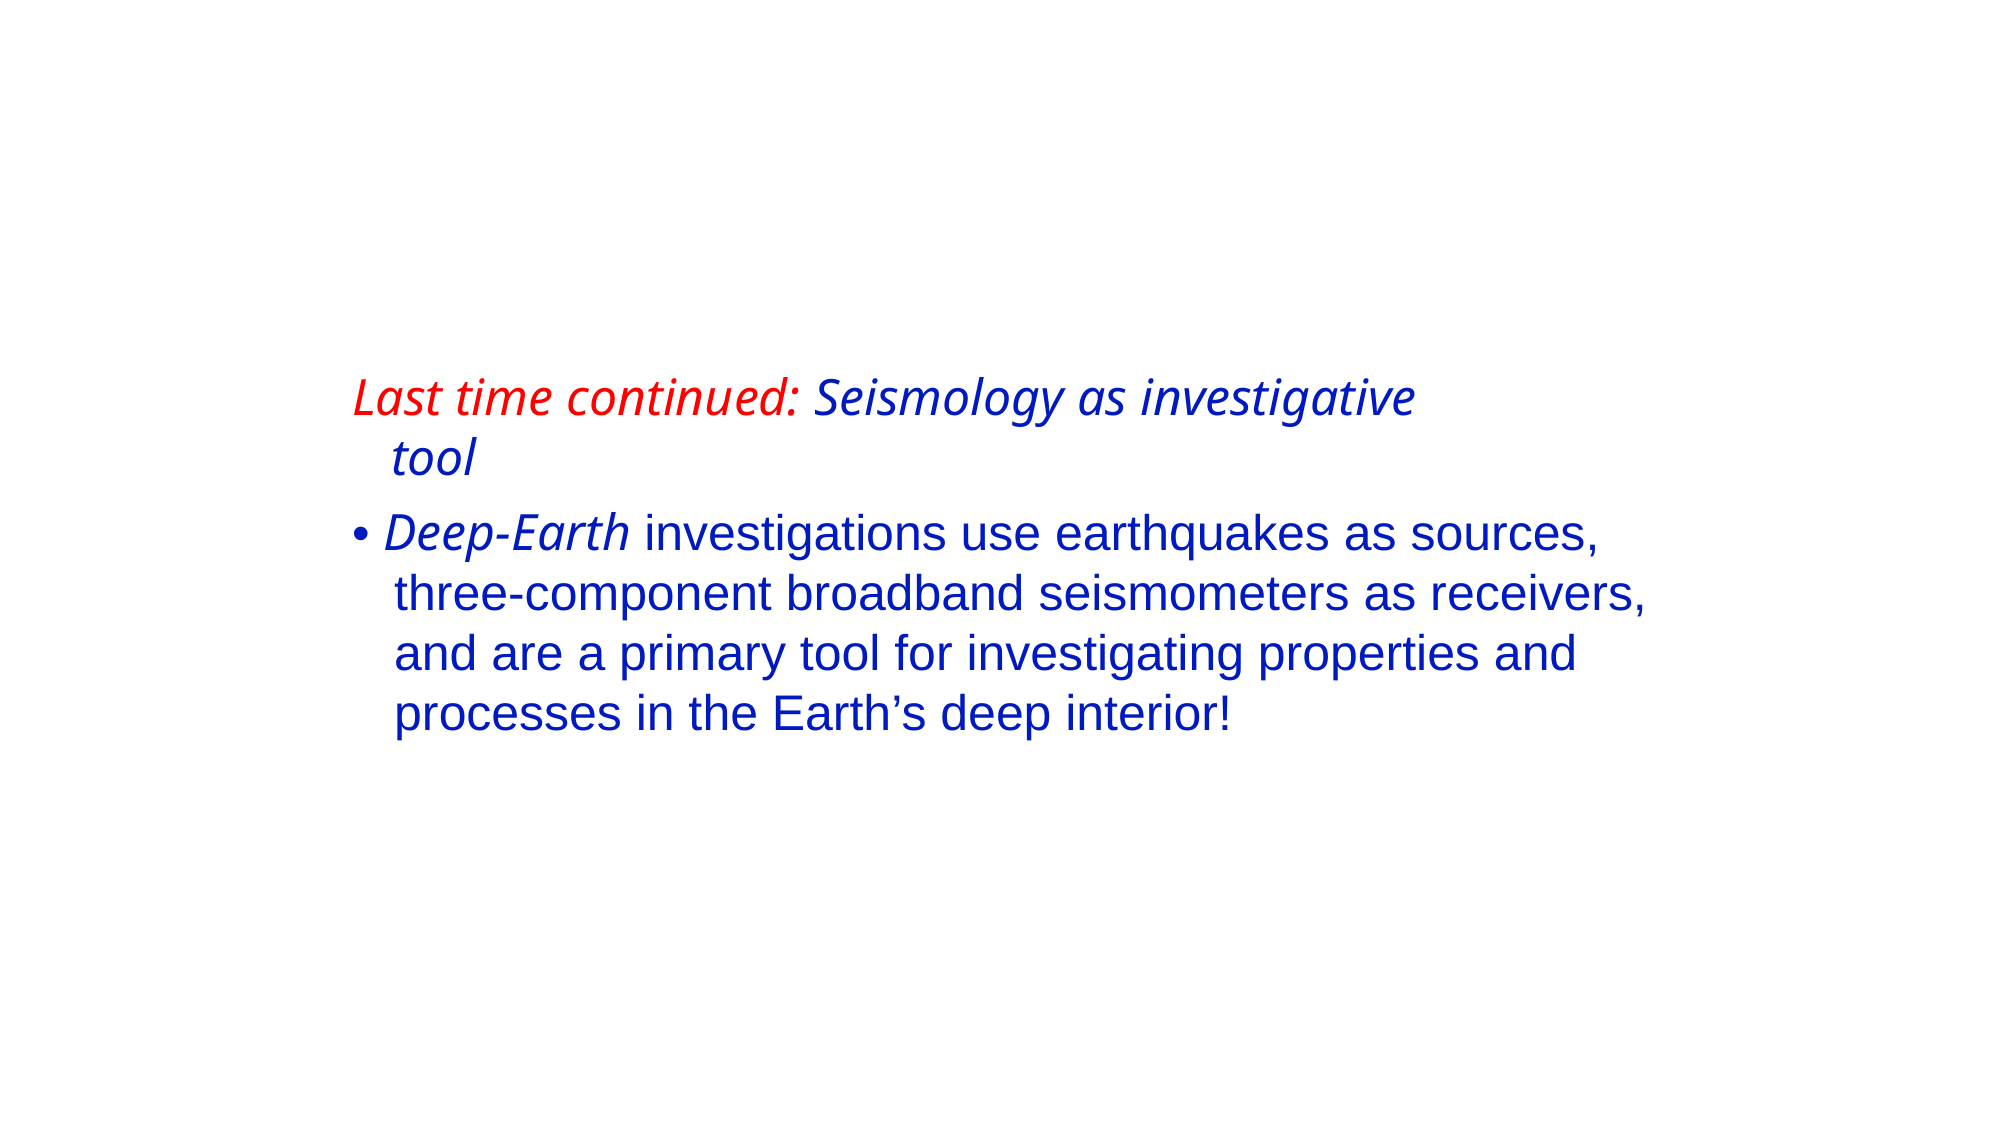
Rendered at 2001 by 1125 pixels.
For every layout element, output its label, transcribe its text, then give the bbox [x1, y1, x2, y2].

text_box Last time continued: Seismology as investigative tool • Deep-Earth investigations use earthquakes as sources, three-component broadband seismometers as receivers, and are a primary tool for investigating properties and processes in the Earth’s deep interior! [337, 357, 1663, 748]
